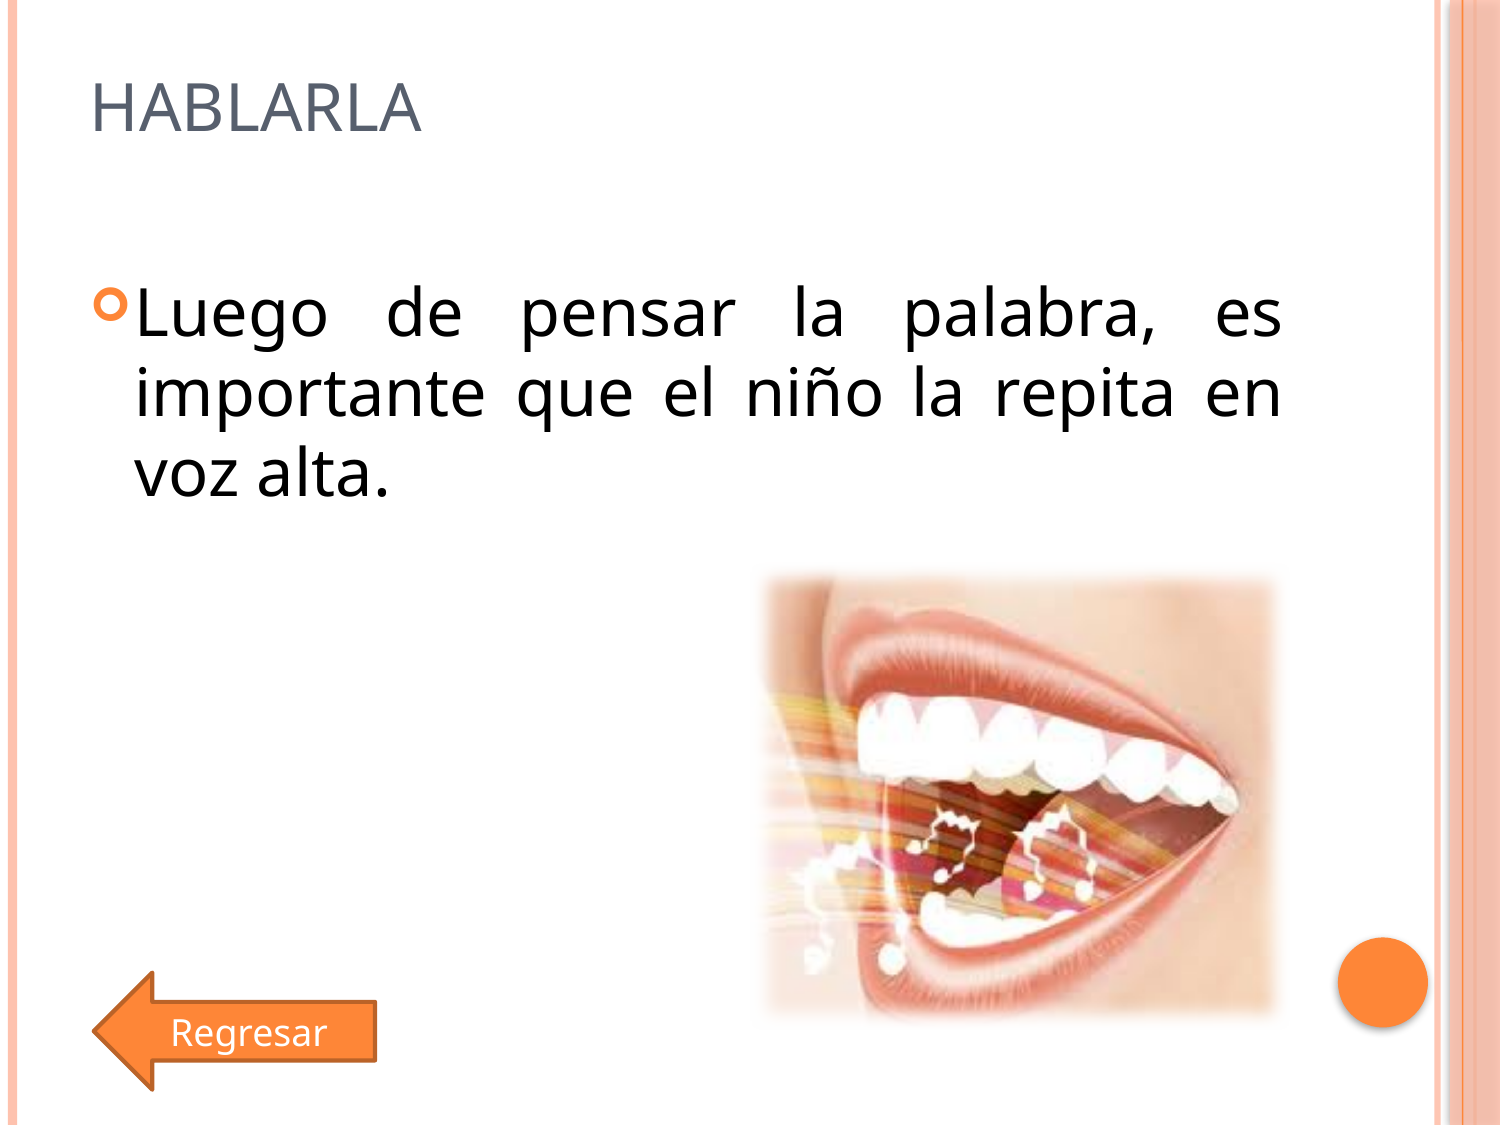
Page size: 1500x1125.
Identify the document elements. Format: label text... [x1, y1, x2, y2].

list Luego de pensar la palabra, es importante que el niño la repita en voz alta. [75, 262, 1300, 1062]
picture [749, 561, 1291, 1032]
text_box Regresar [91, 970, 378, 1092]
title Hablarla [75, 45, 1300, 233]
